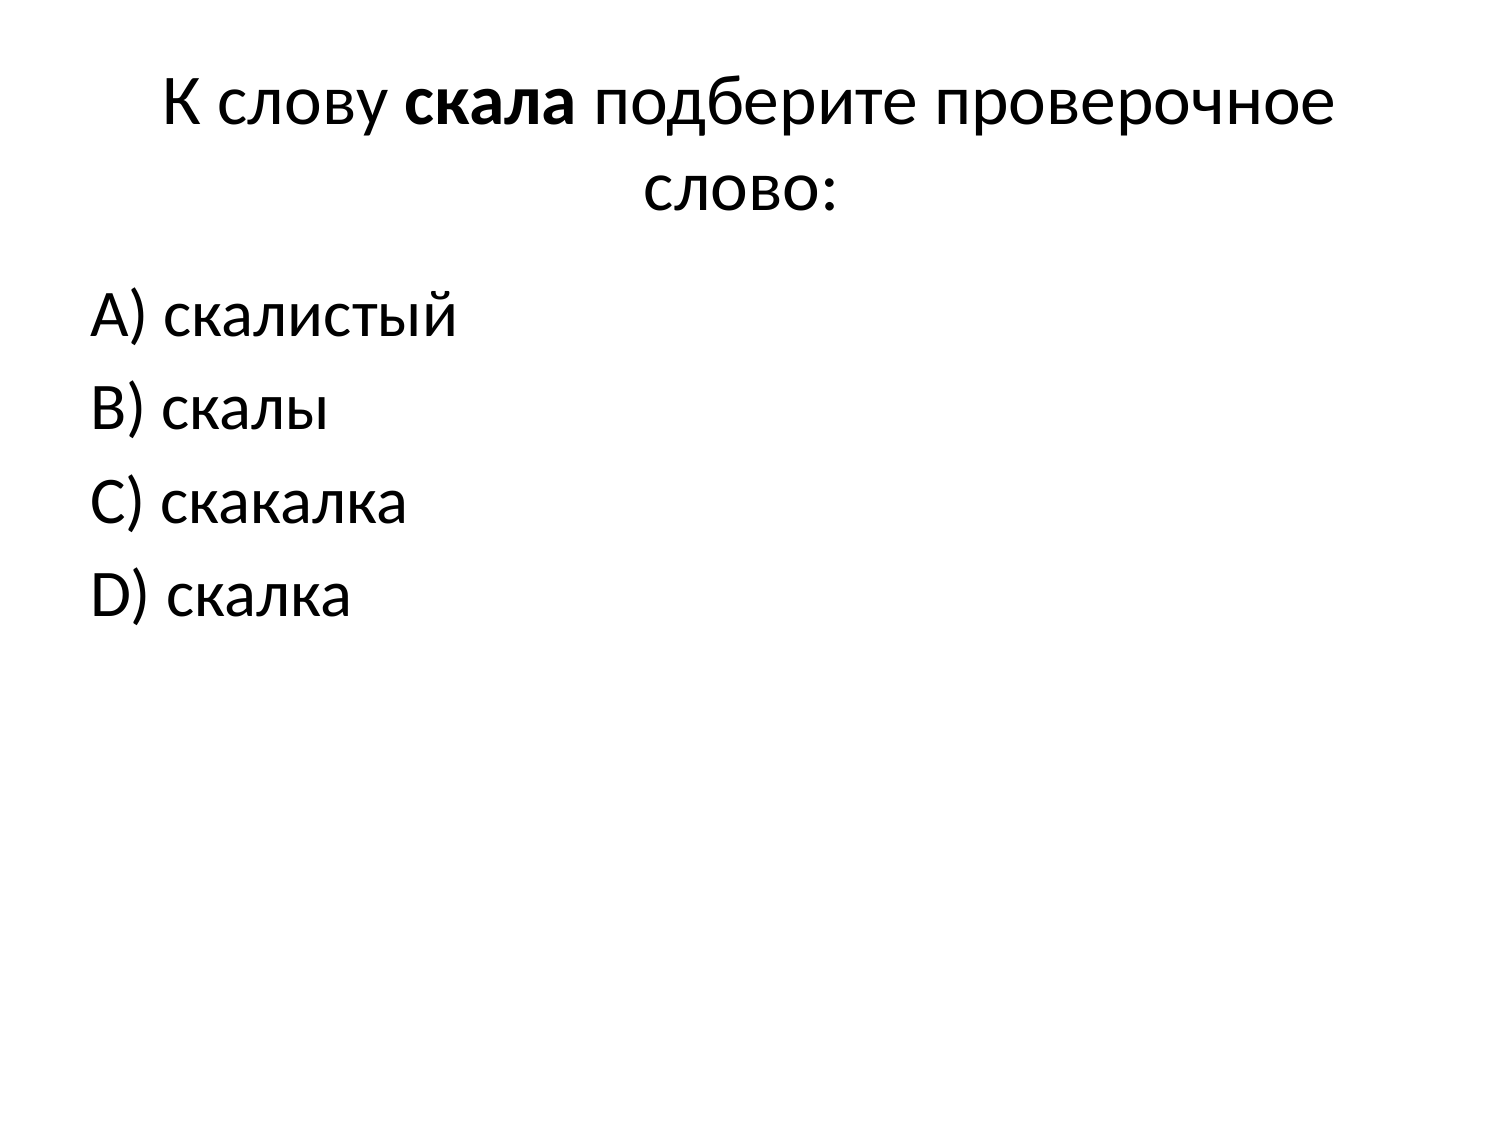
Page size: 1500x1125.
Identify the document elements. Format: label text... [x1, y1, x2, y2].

list A) скалистый B) скалы C) скакалка D) скалка [75, 262, 1425, 1005]
title К слову скала подберите проверочное слово: [75, 45, 1425, 233]
